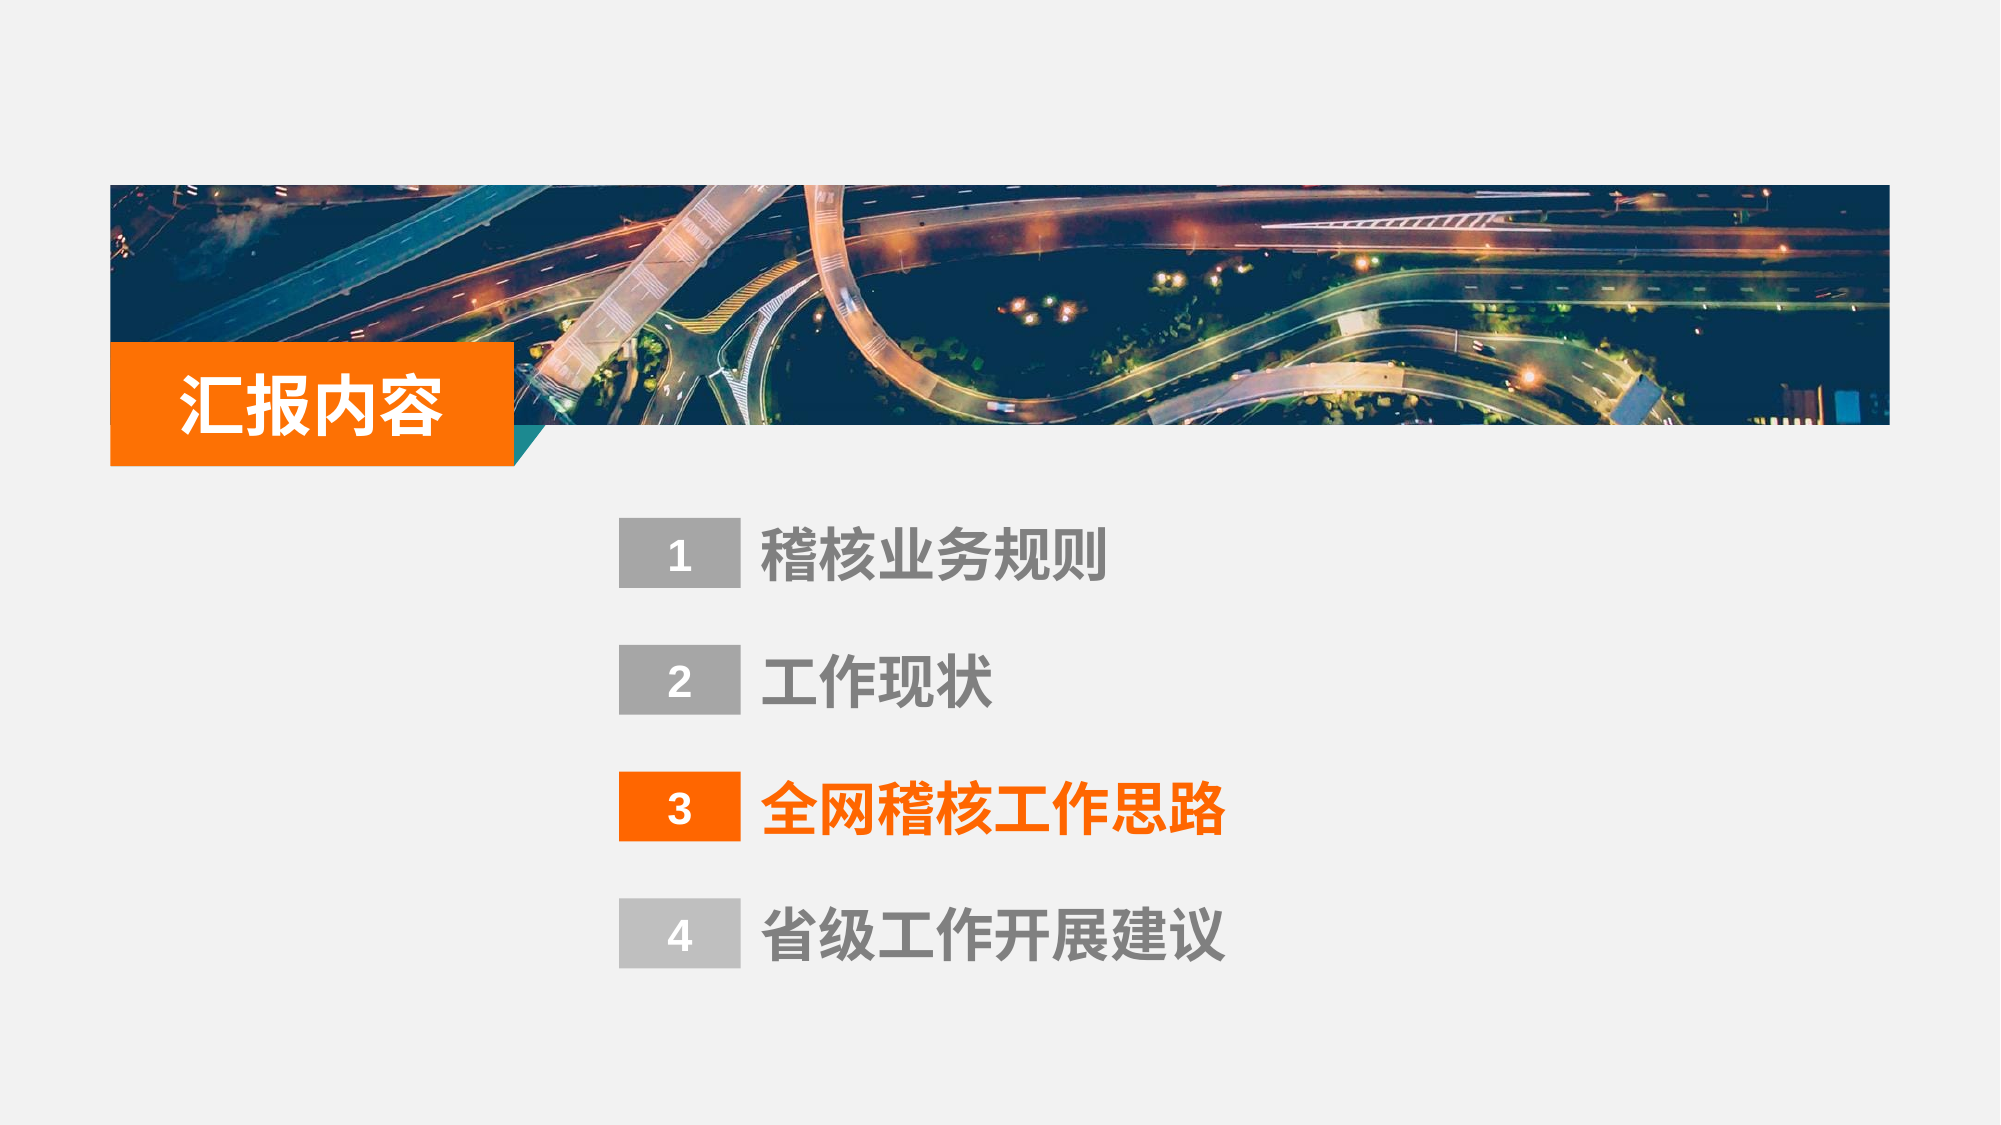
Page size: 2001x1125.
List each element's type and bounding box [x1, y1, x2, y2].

text_box [619, 898, 1442, 969]
text_box [619, 517, 1442, 842]
text_box [110, 185, 1890, 467]
